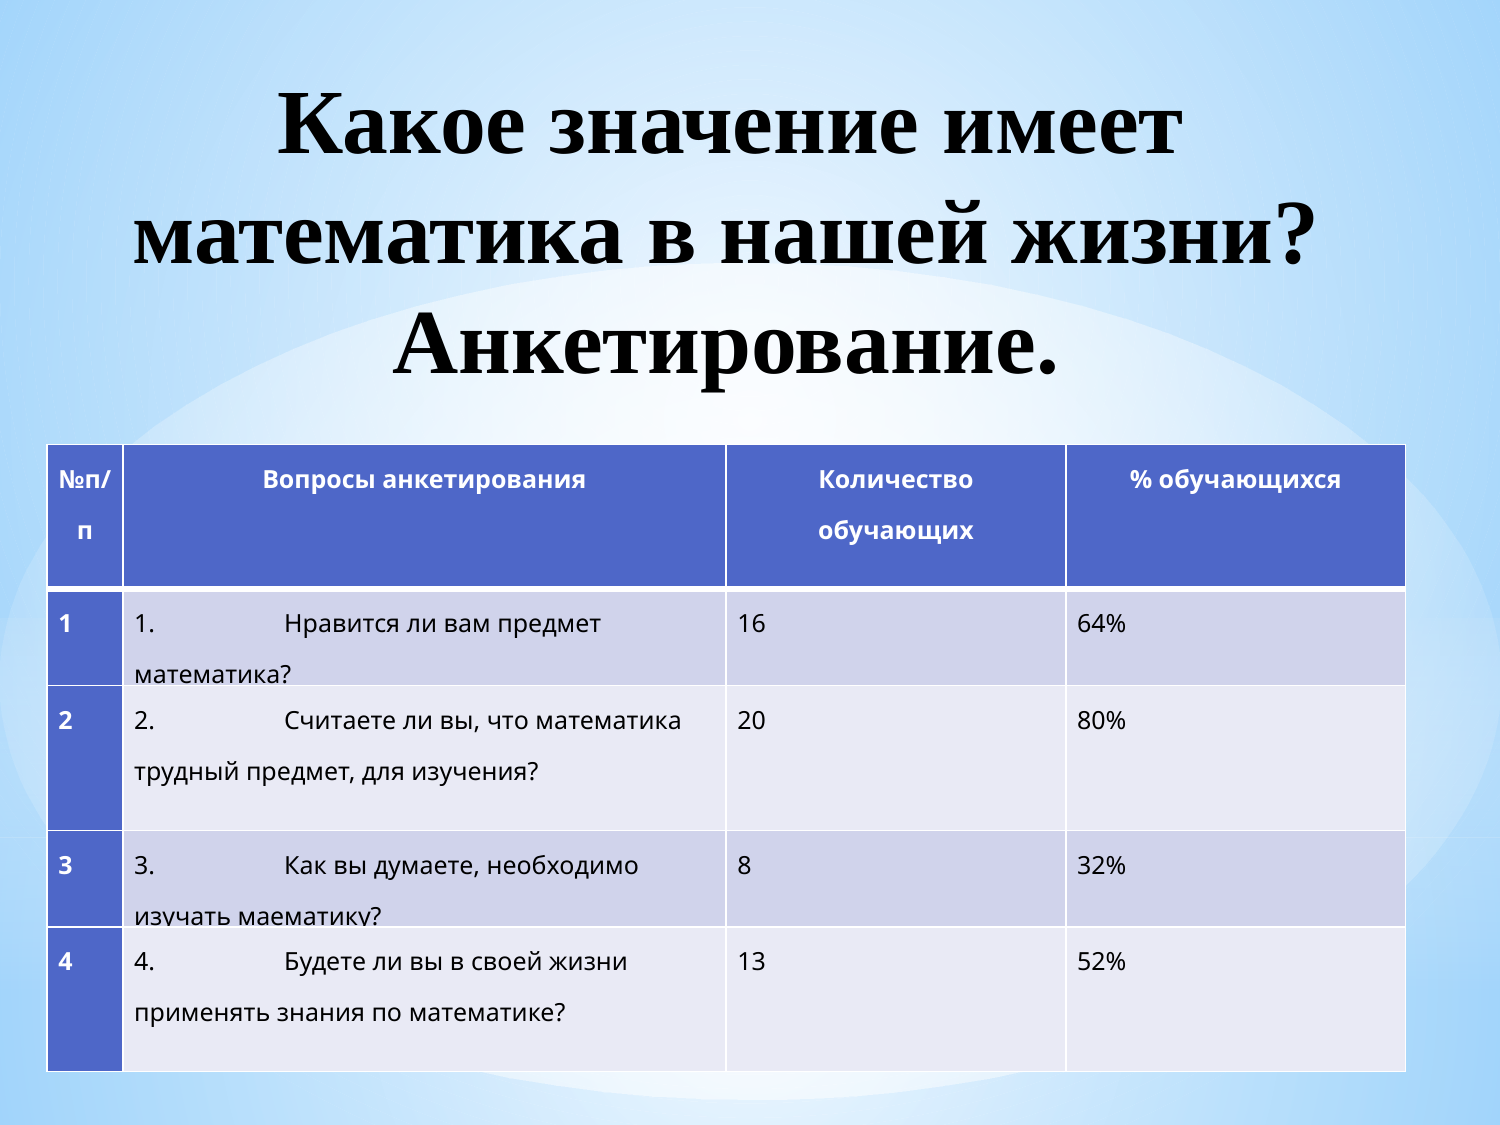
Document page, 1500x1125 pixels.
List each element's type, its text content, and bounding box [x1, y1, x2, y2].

table_cell 80% [1067, 686, 1405, 830]
table_cell 1. Нравится ли вам предмет математика? [124, 592, 725, 685]
table_cell 20 [727, 686, 1065, 830]
table_header Количество обучающих [727, 445, 1065, 586]
table_cell 4 [48, 928, 122, 1071]
table_header №п/п [48, 445, 122, 586]
table_cell 2. Считаете ли вы, что математика трудный предмет, для изучения? [124, 686, 725, 830]
table_header % обучающихся [1067, 445, 1405, 586]
table_cell 52% [1067, 928, 1405, 1071]
table_cell 64% [1067, 592, 1405, 685]
table_cell 3. Как вы думаете, необходимо изучать маематику? [124, 831, 725, 926]
text_box Какое значение имеет математика в нашей жизни? Анкетирование. [17, 54, 1436, 400]
table_cell 32% [1067, 831, 1405, 926]
table_cell 13 [727, 928, 1065, 1071]
table_cell 2 [48, 686, 122, 830]
table_header Вопросы анкетирования [124, 445, 725, 586]
table_cell 3 [48, 831, 122, 926]
table_cell 16 [727, 592, 1065, 685]
table_cell 8 [727, 831, 1065, 926]
table_cell 4. Будете ли вы в своей жизни применять знания по математике? [124, 928, 725, 1071]
table_cell 1 [48, 592, 122, 685]
